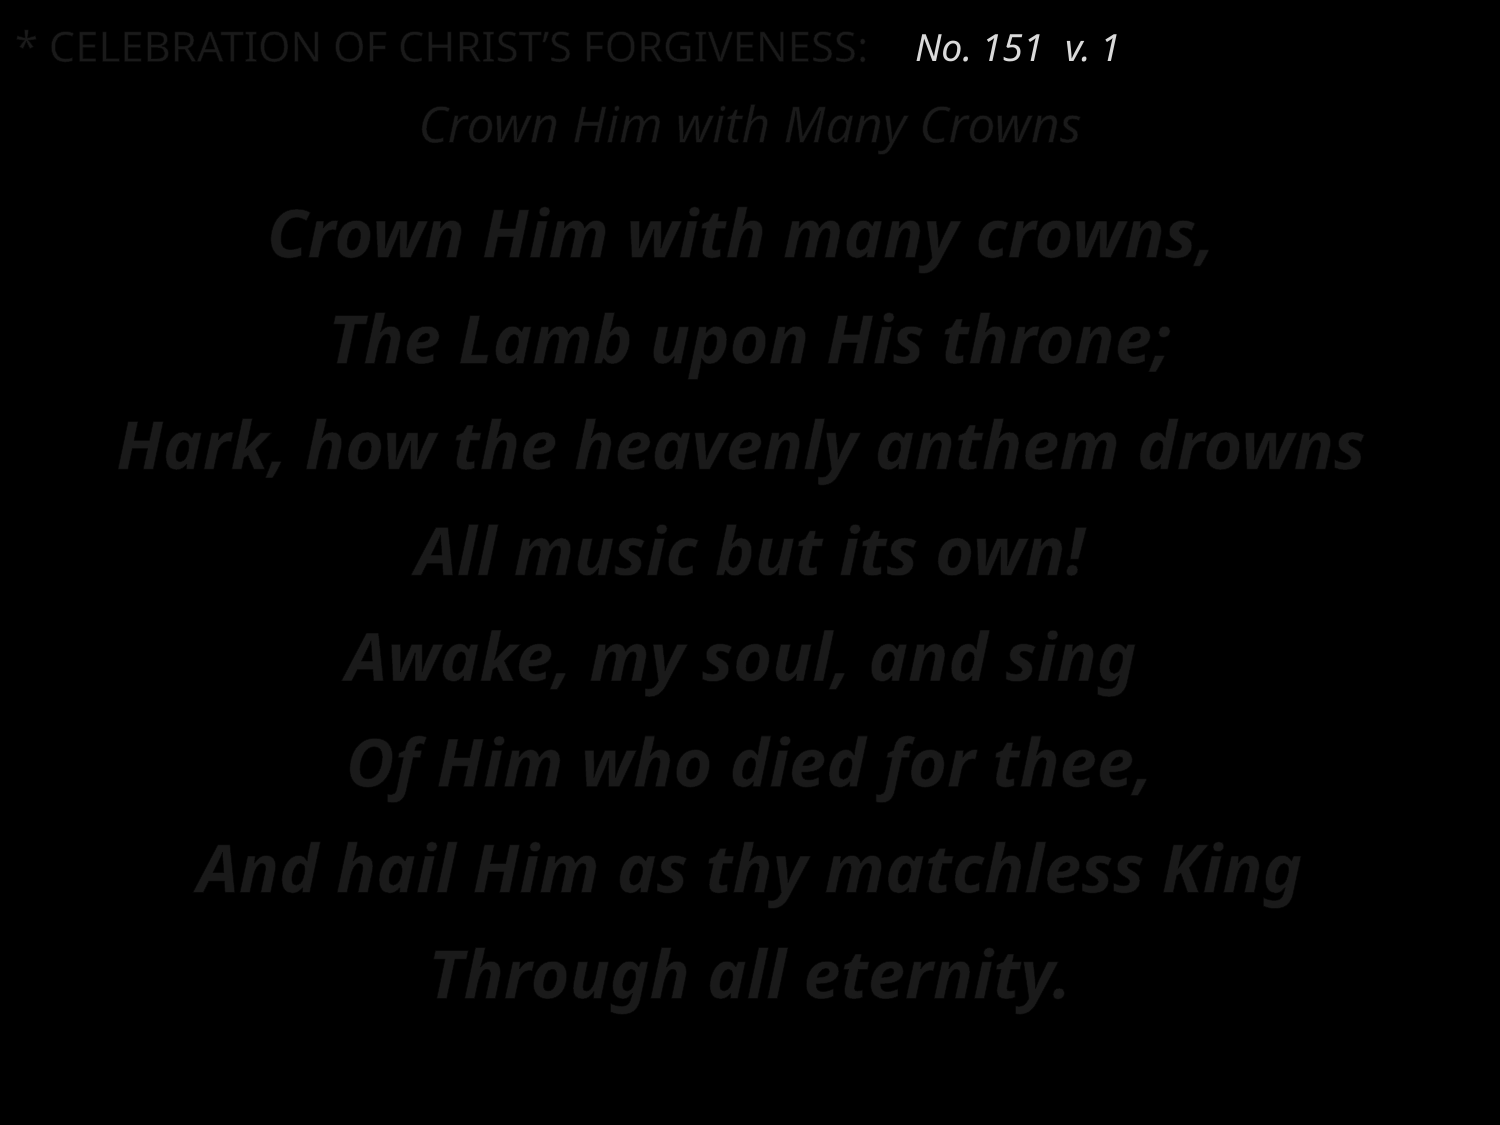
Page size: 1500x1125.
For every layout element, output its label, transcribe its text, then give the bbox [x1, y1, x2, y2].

subtitle * CELEBRATION OF CHRIST’S FORGIVENESS: No. 151 v. 1 Crown Him with Many Crowns Crown Him with many crowns, The Lamb upon His throne; Hark, how the heavenly anthem drowns All music but its own! Awake, my soul, and sing Of Him who died for thee, And hail Him as thy matchless King Through all eternity. [0, 12, 1500, 1113]
